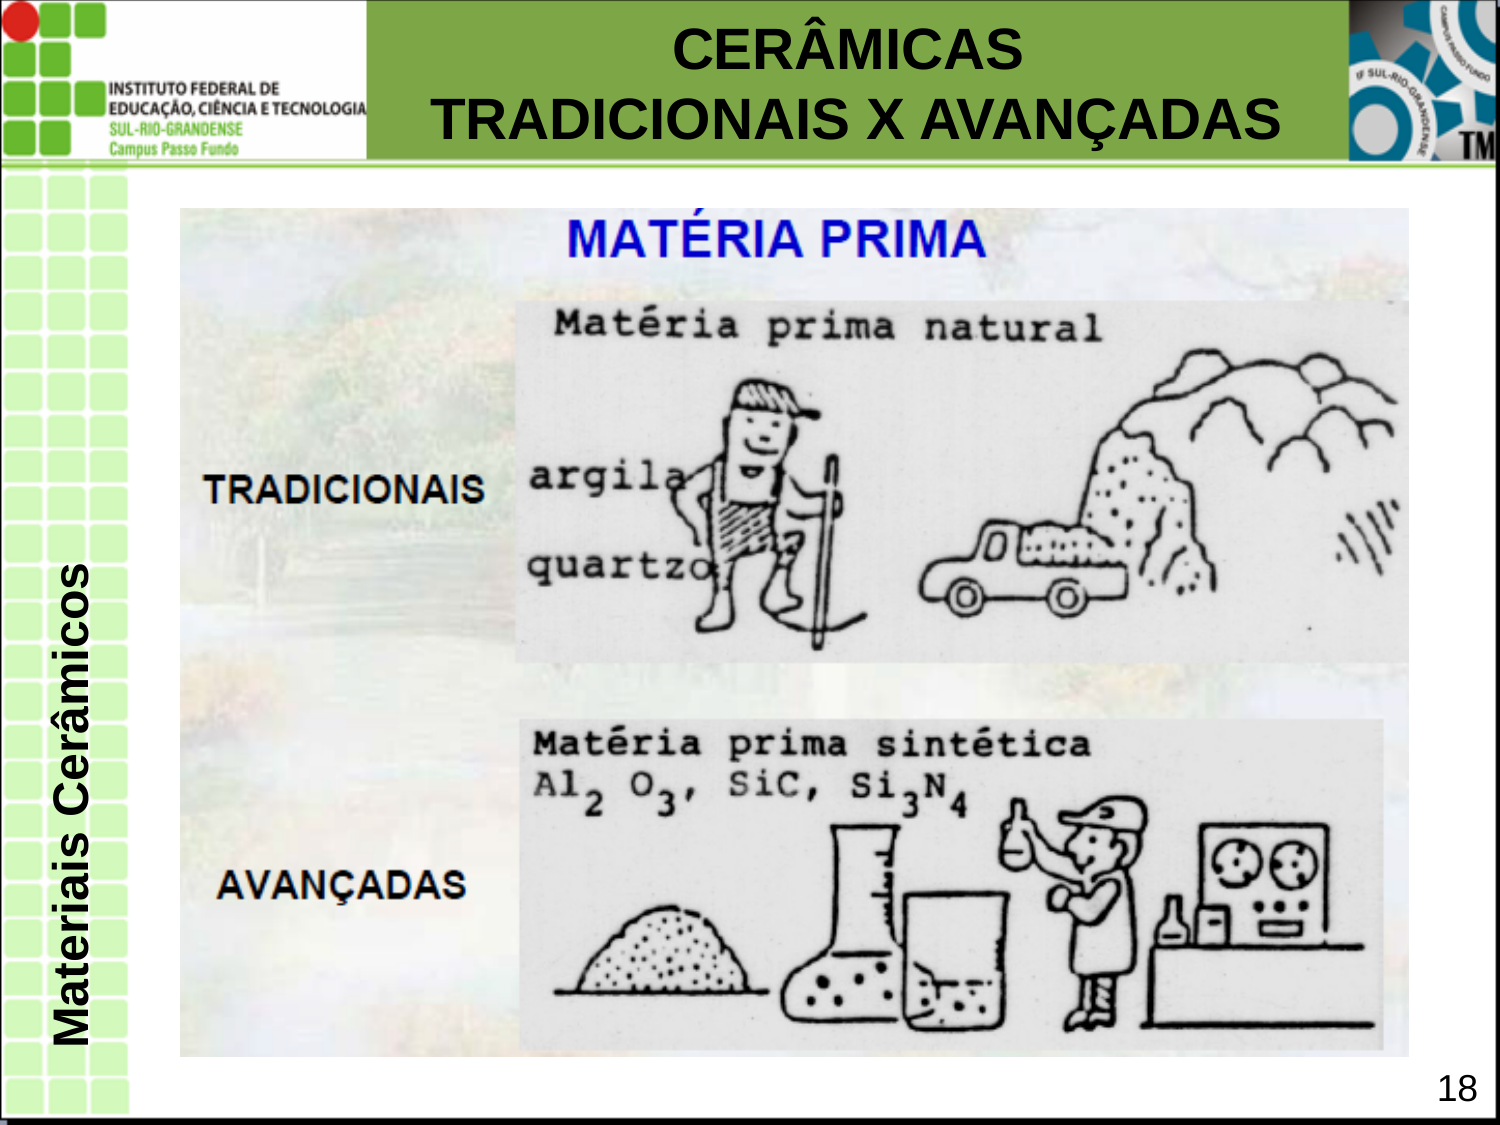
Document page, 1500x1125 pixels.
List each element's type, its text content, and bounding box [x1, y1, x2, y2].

text_box Materiais Cerâmicos [30, 304, 106, 1064]
text_box CERÂMICAS TRADICIONAIS X AVANÇADAS [371, 4, 1341, 159]
picture [0, 0, 1500, 1125]
text_box 18 [1422, 1057, 1495, 1117]
